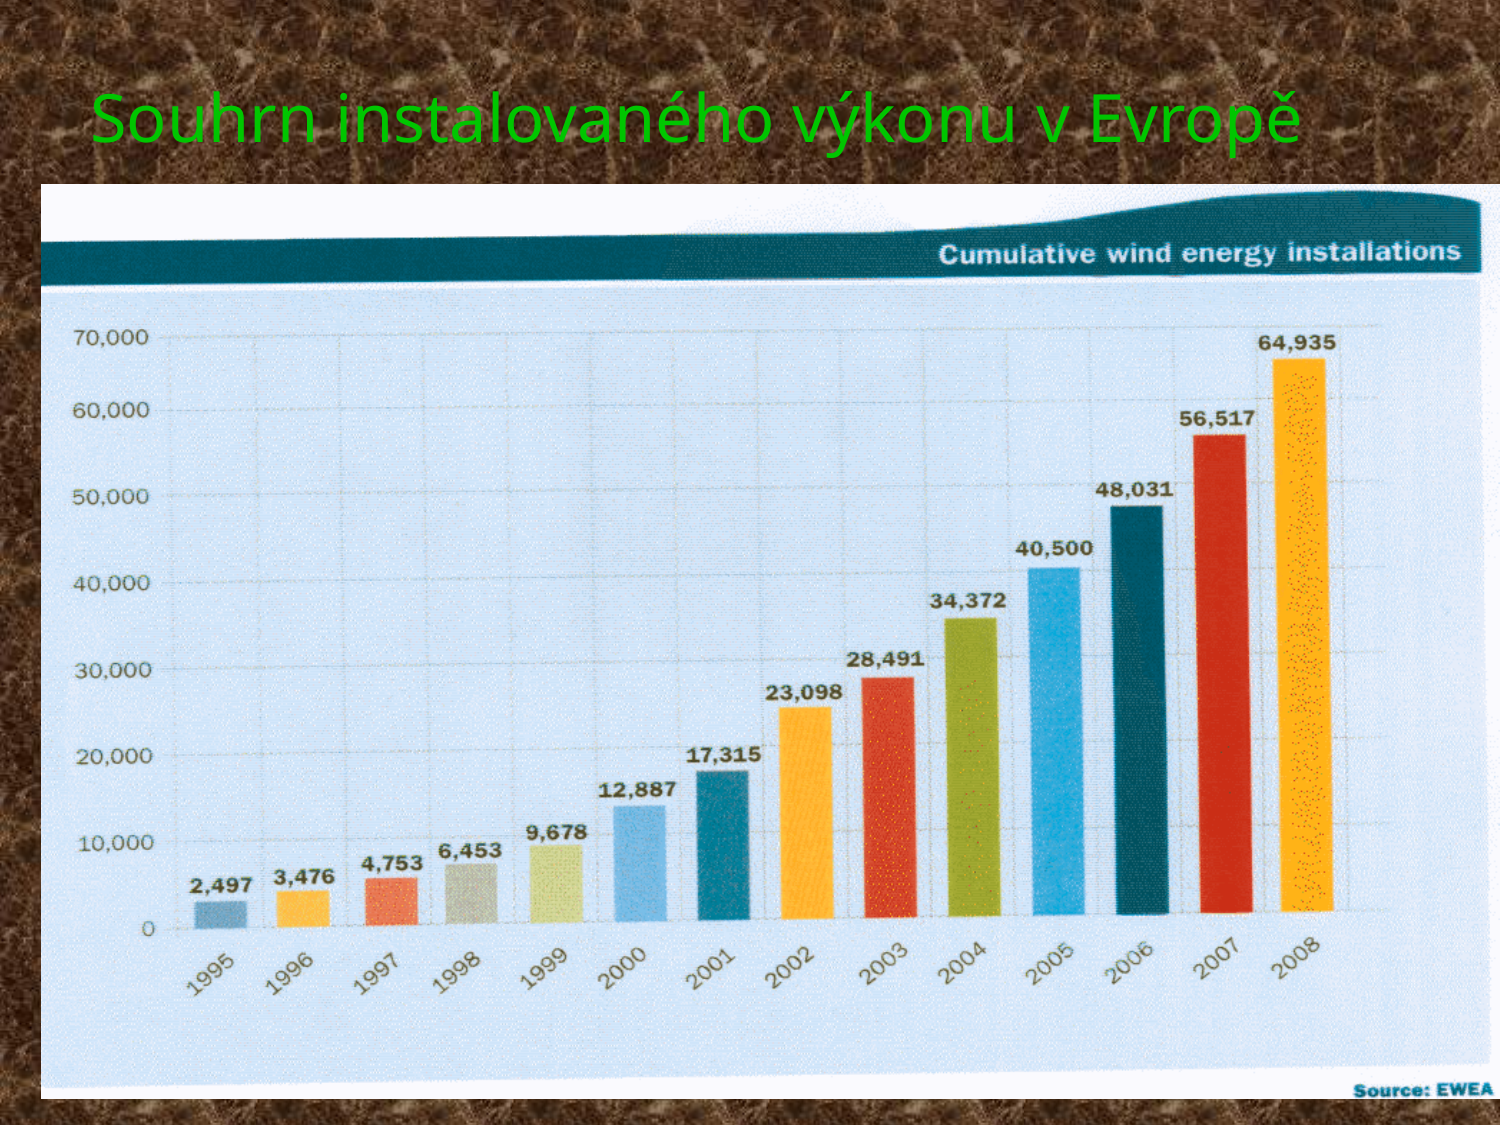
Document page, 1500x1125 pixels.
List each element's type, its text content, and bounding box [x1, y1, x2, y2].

picture [0, 0, 1500, 1125]
title Souhrn instalovaného výkonu v Evropě [74, 47, 1426, 183]
